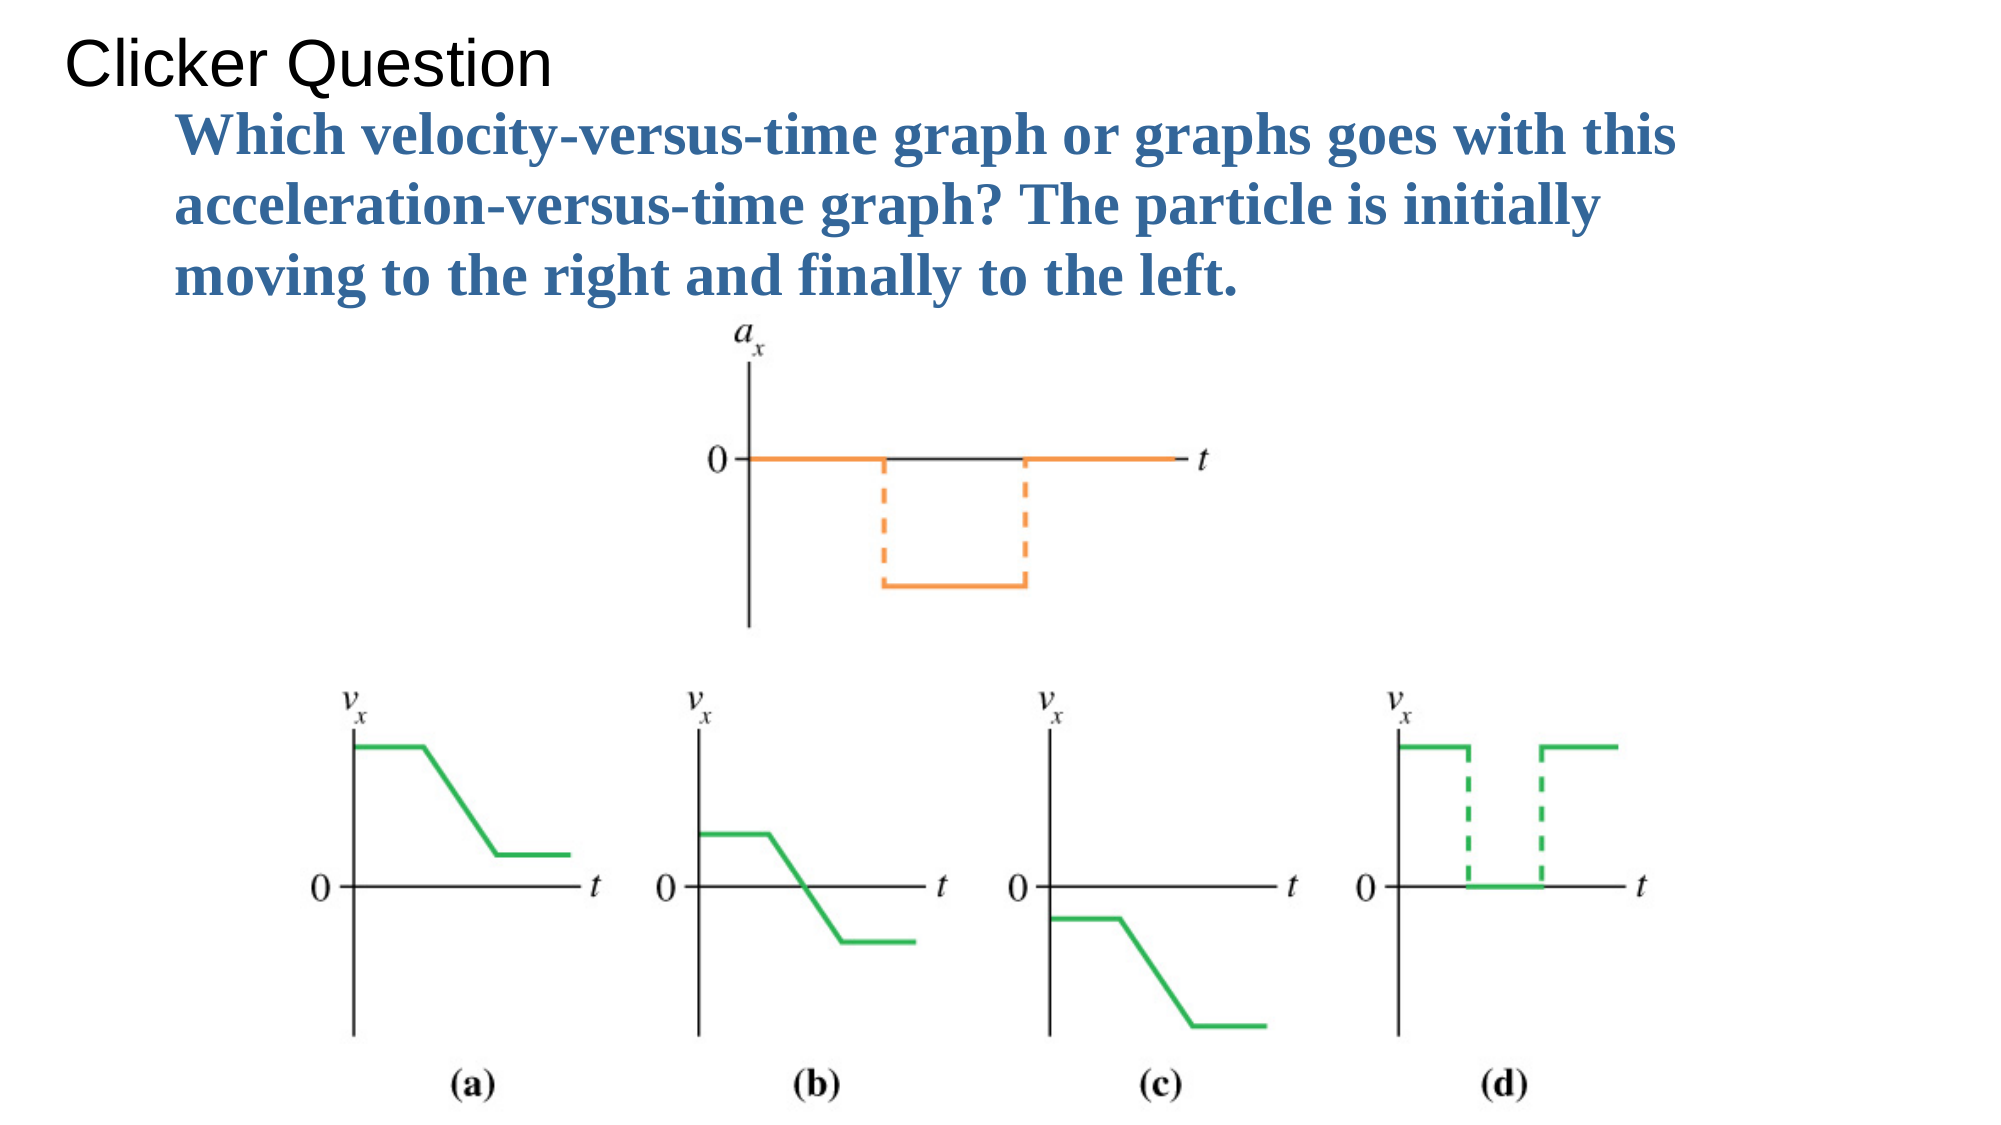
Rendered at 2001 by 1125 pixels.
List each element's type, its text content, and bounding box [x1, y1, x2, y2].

text_box Which velocity-versus-time graph or graphs goes with this acceleration-versus-time graph? The particle is initially moving to the right and finally to the left. [174, 95, 1725, 308]
text_box Clicker Question [49, 12, 1400, 100]
picture [299, 313, 1661, 1125]
